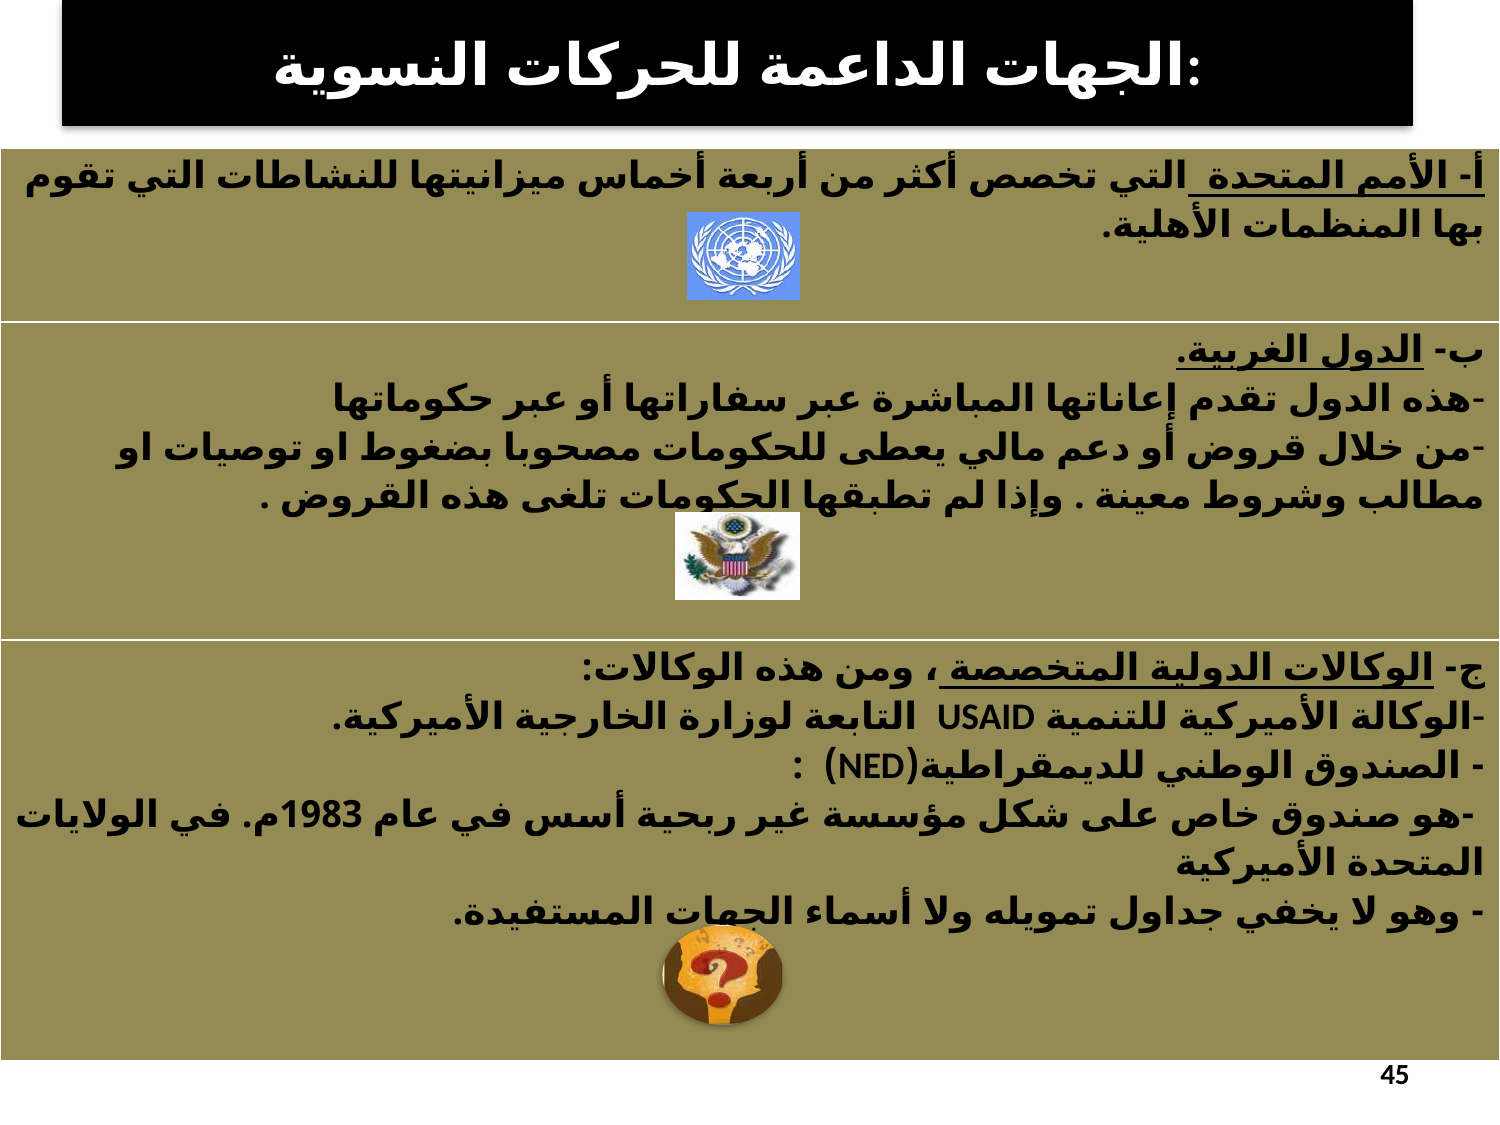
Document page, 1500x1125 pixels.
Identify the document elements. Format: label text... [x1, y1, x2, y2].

picture [674, 512, 801, 601]
table_header أ- الأمم المتحدة التي تخصص أكثر من أربعة أخماس ميزانيتها للنشاطات التي تقوم بها المنظمات الأهلية. [1, 149, 1499, 321]
slide_number 45 [1074, 1042, 1425, 1103]
title الجهات الداعمة للحركات النسوية: [62, 0, 1413, 126]
text_box [662, 924, 784, 1025]
picture [687, 212, 801, 301]
table_cell ب- الدول الغربية. هذه الدول تقدم إعاناتها المباشرة عبر سفاراتها أو عبر حكوماتها من خلال قروض أو دعم مالي يعطى للحكومات مصحوبا بضغوط او توصيات او مطالب وشروط معينة . وإذا لم تطبقها الحكومات تلغى هذه القروض . [1, 323, 1499, 639]
table_cell ج- الوكالات الدولية المتخصصة ، ومن هذه الوكالات: الوكالة الأميركية للتنمية USAID التابعة لوزارة الخارجية الأميركية. - الصندوق الوطني للديمقراطية(NED) : -هو صندوق خاص على شكل مؤسسة غير ربحية أسس في عام 1983م. في الولايات المتحدة الأميركية - وهو لا يخفي جداول تمويله ولا أسماء الجهات المستفيدة. [1, 641, 1499, 1060]
